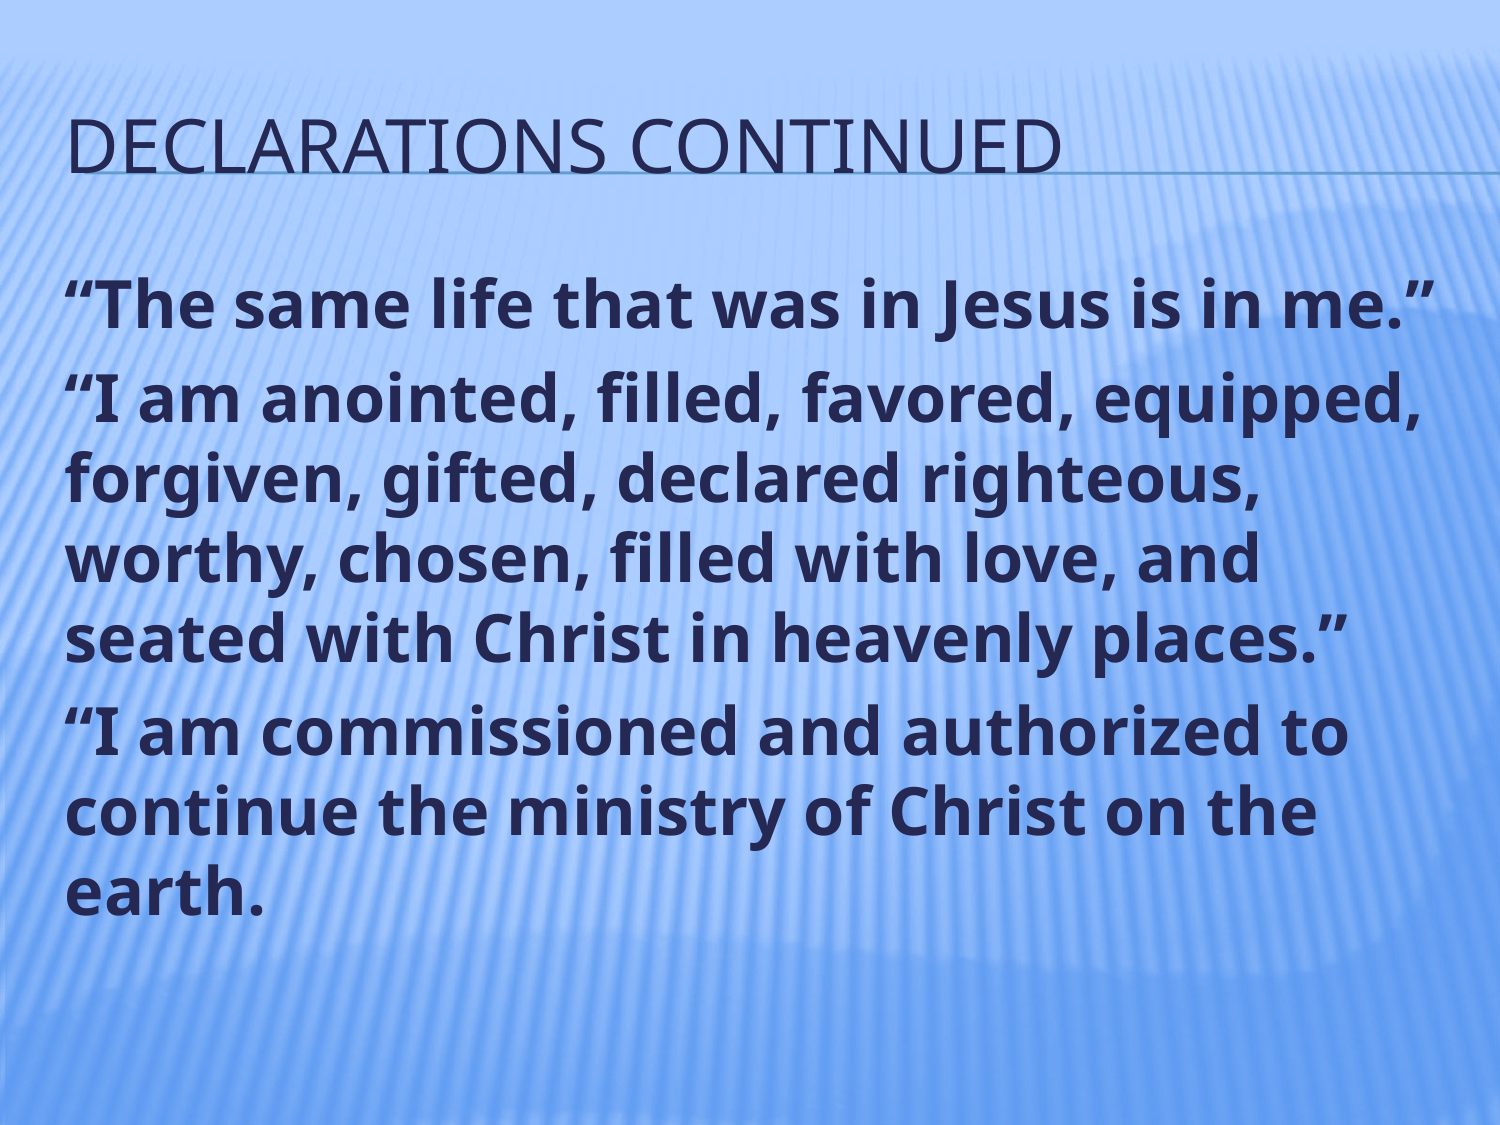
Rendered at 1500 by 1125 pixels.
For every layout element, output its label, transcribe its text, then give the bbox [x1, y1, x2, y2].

title Declarations continued [50, 75, 1475, 213]
list “The same life that was in Jesus is in me.” “I am anointed, filled, favored, equipped, forgiven, gifted, declared righteous, worthy, chosen, filled with love, and seated with Christ in heavenly places.” “I am commissioned and authorized to continue the ministry of Christ on the earth. [50, 254, 1475, 998]
